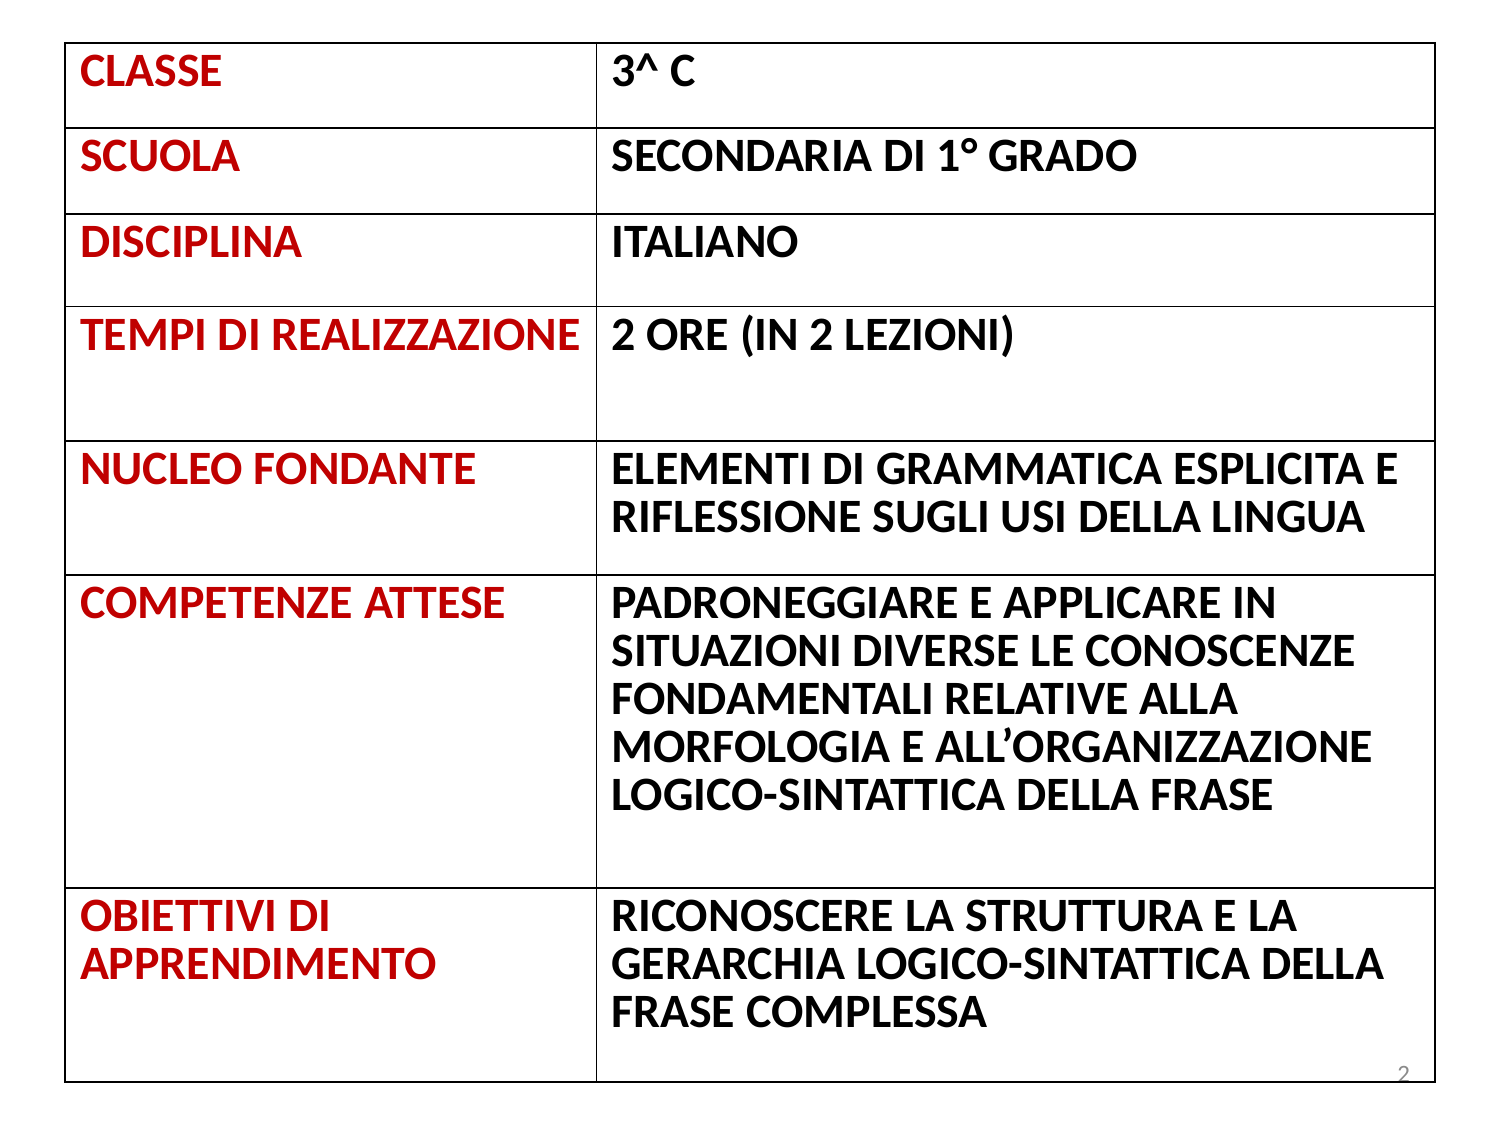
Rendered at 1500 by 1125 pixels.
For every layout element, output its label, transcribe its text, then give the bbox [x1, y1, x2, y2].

table_cell PADRONEGGIARE E APPLICARE IN SITUAZIONI DIVERSE LE CONOSCENZE FONDAMENTALI RELATIVE ALLA MORFOLOGIA E ALL’ORGANIZZAZIONE LOGICO-SINTATTICA DELLA FRASE [597, 576, 1434, 887]
table_cell SCUOLA [66, 129, 596, 213]
table_cell NUCLEO FONDANTE [66, 442, 596, 574]
table_header CLASSE [66, 44, 596, 127]
slide_number 2 [1074, 1042, 1425, 1103]
table_header 3^ C [597, 44, 1434, 127]
table_cell OBIETTIVI DI APPRENDIMENTO [66, 889, 596, 1081]
table_cell COMPETENZE ATTESE [66, 576, 596, 887]
table_cell 2 ORE (IN 2 LEZIONI) [597, 307, 1434, 440]
table_cell TEMPI DI REALIZZAZIONE [66, 307, 596, 440]
table_cell ITALIANO [597, 215, 1434, 306]
table_cell RICONOSCERE LA STRUTTURA E LA GERARCHIA LOGICO-SINTATTICA DELLA FRASE COMPLESSA [597, 889, 1434, 1081]
table_cell DISCIPLINA [66, 215, 596, 306]
table_cell SECONDARIA DI 1° GRADO [597, 129, 1434, 213]
table_cell ELEMENTI DI GRAMMATICA ESPLICITA E RIFLESSIONE SUGLI USI DELLA LINGUA [597, 442, 1434, 574]
